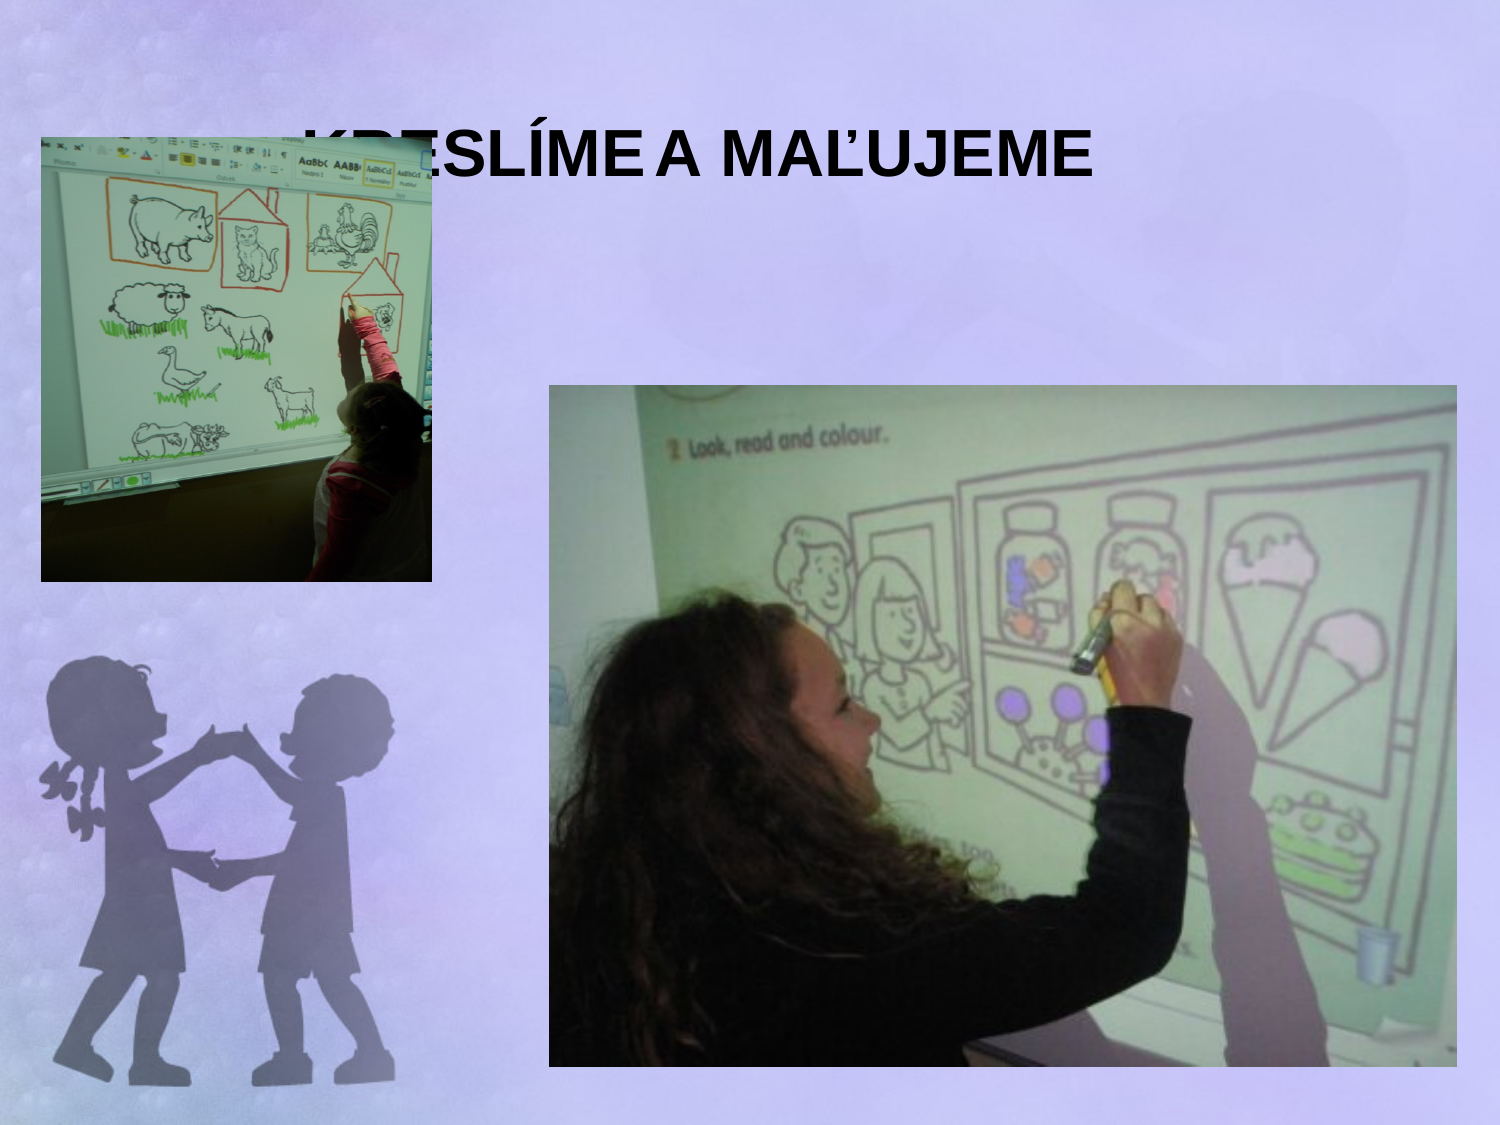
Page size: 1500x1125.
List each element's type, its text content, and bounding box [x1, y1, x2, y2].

text_box KRESLÍME A MAĽUJEME [0, 102, 1111, 198]
picture [0, 0, 1500, 1125]
